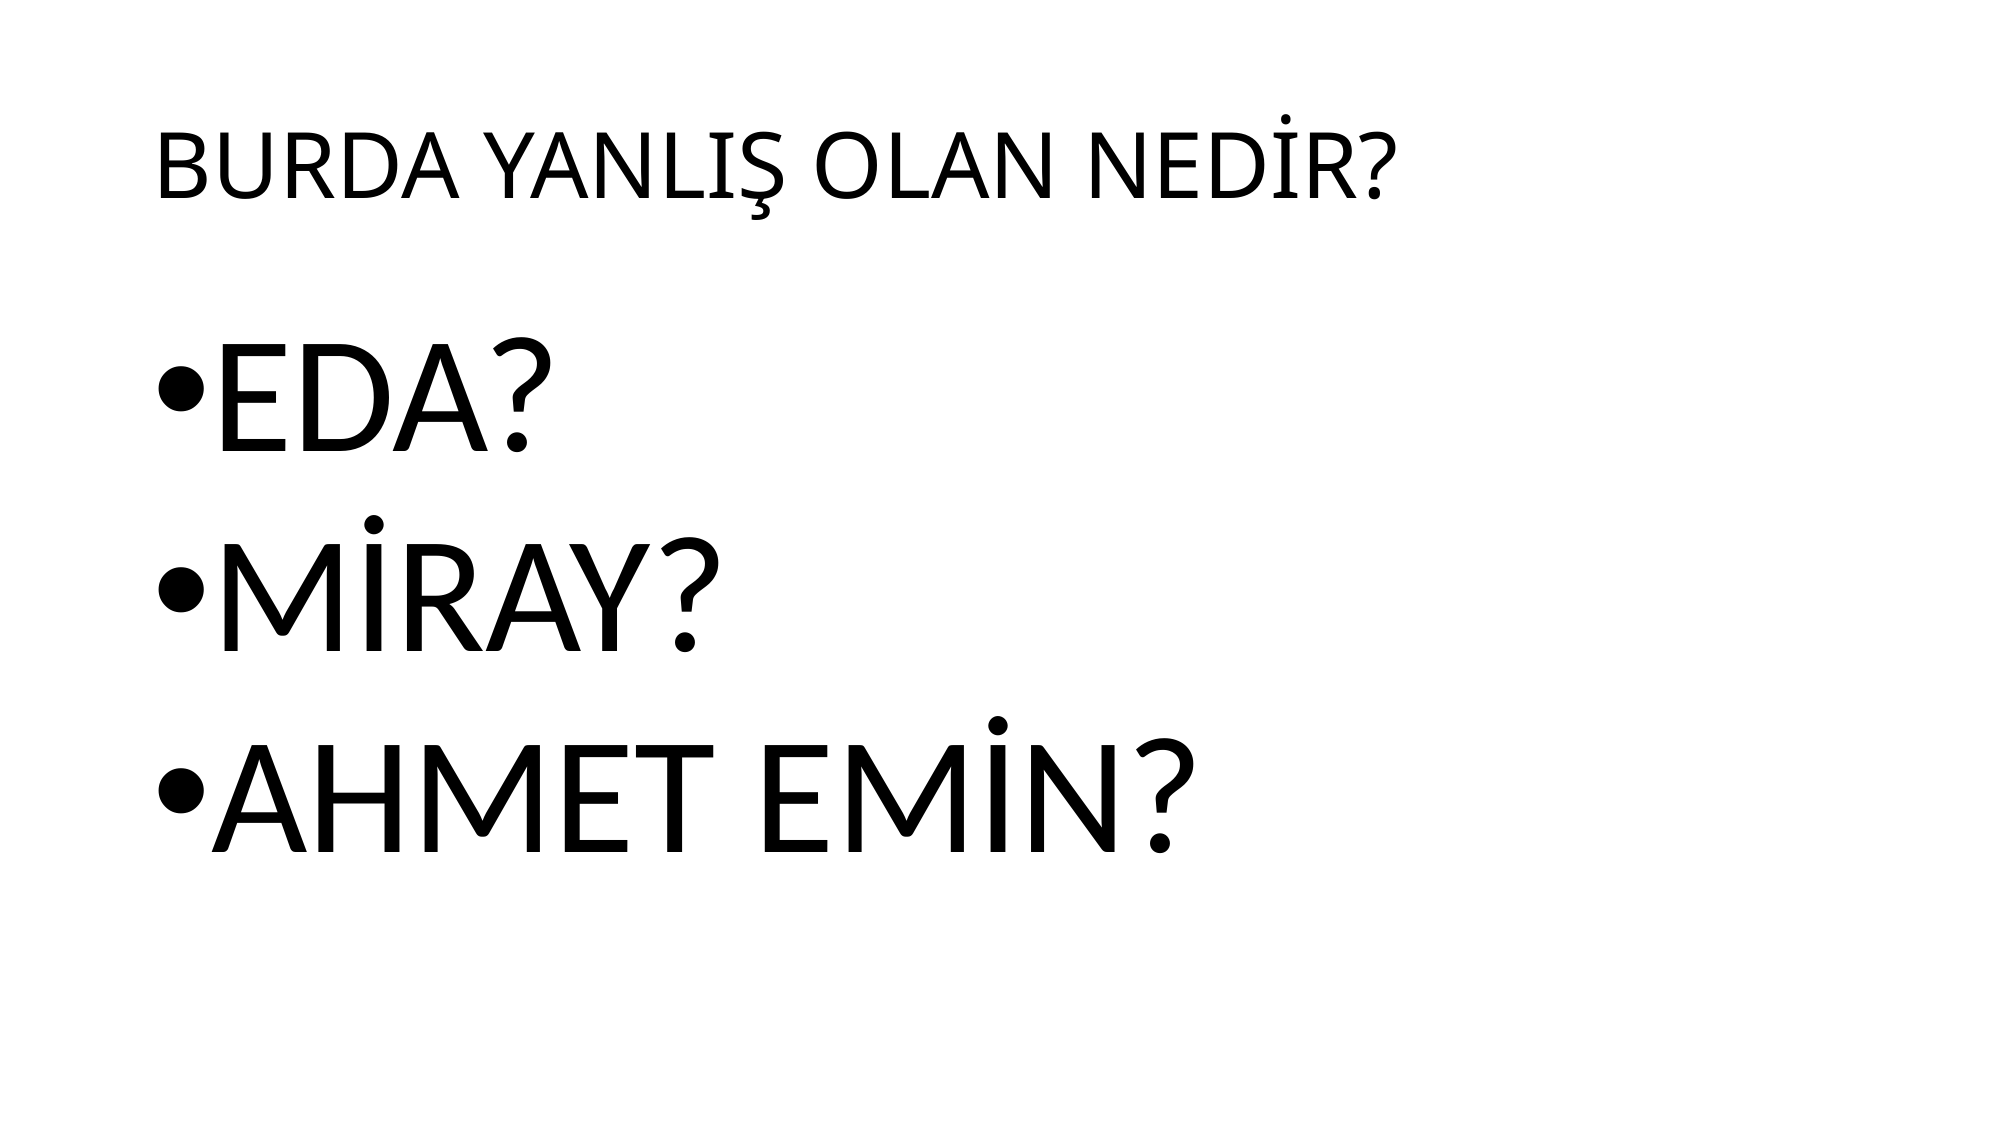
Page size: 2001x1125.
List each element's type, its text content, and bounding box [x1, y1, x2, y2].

list EDA? MİRAY? AHMET EMİN? [137, 299, 1863, 1014]
title BURDA YANLIŞ OLAN NEDİR? [137, 59, 1863, 278]
